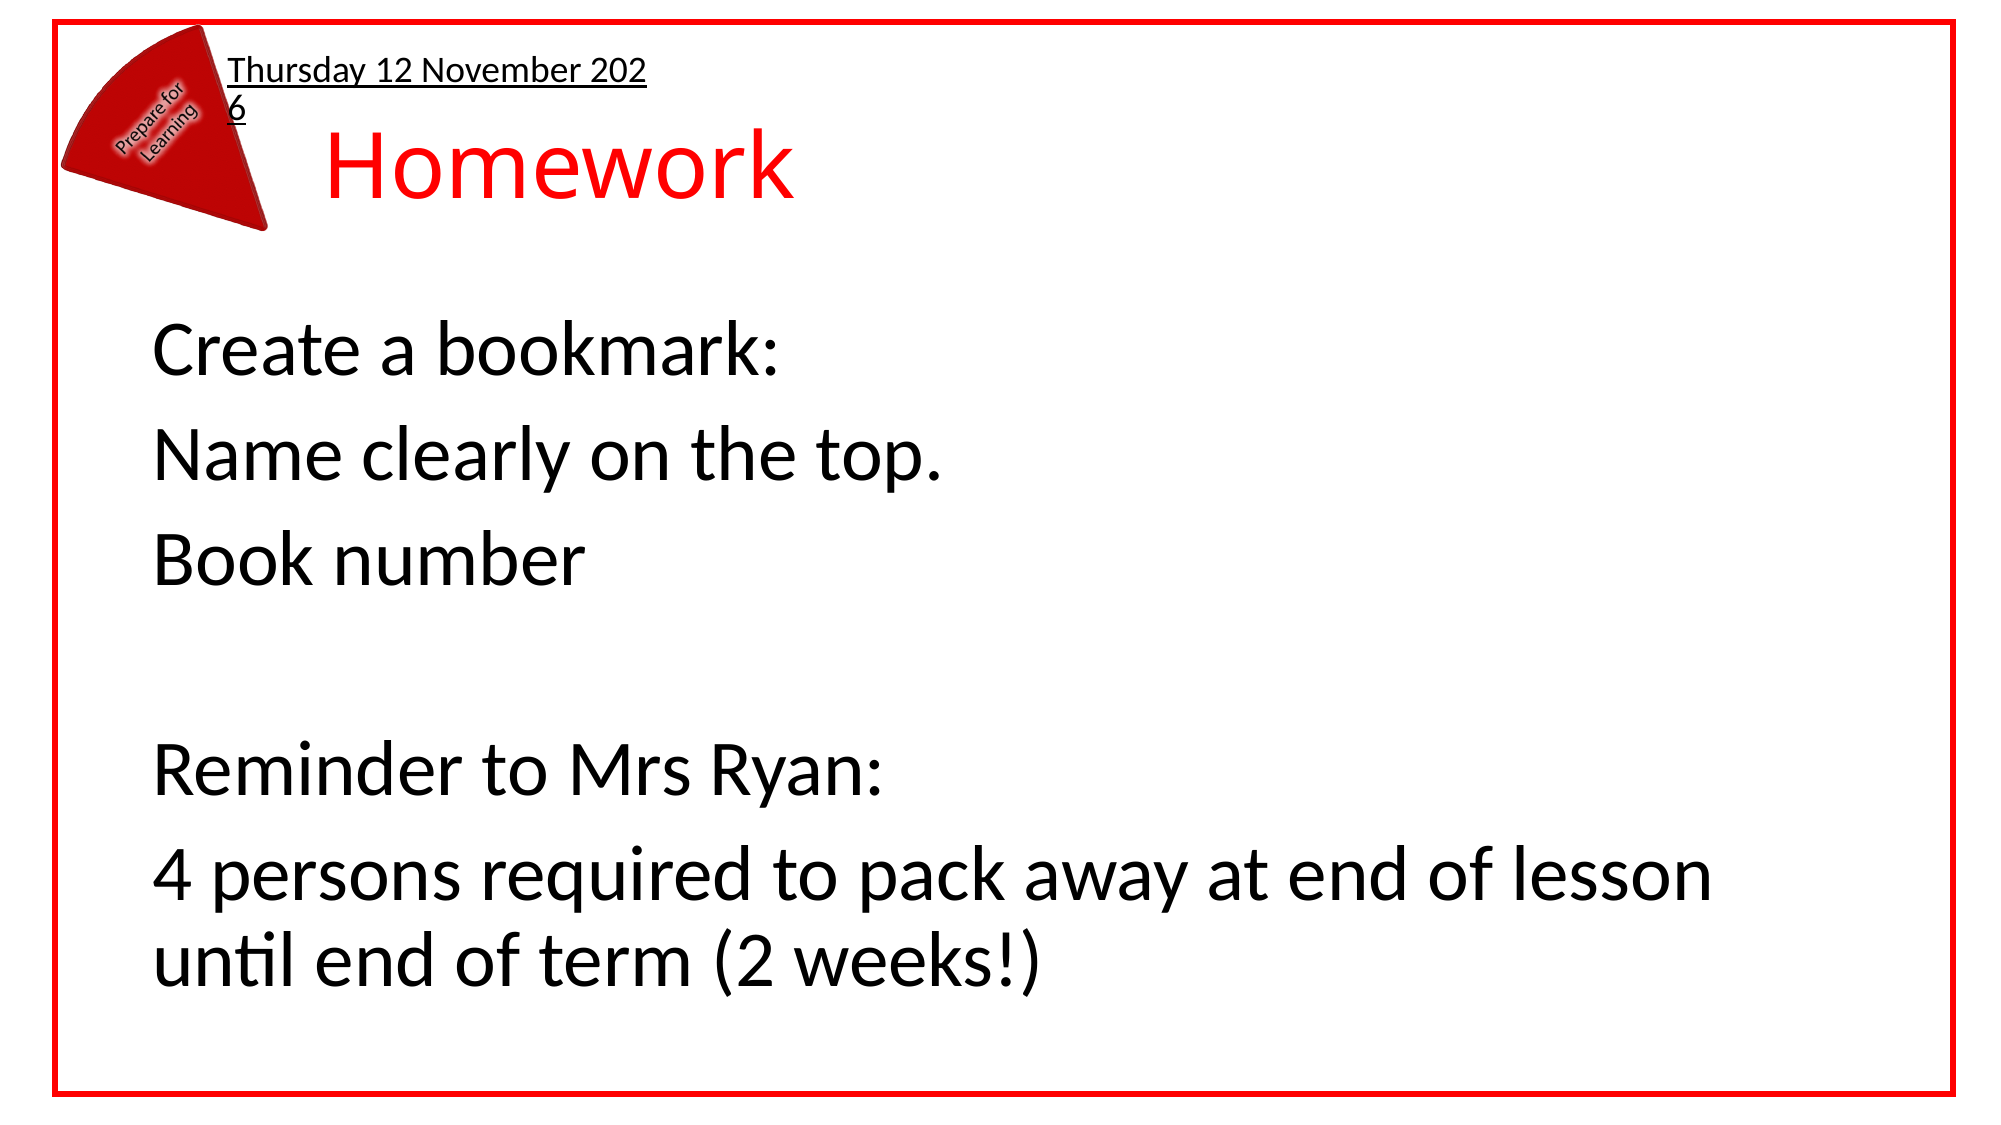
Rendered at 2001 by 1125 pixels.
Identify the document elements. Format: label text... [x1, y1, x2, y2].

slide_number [212, 37, 663, 98]
title Homework [283, 59, 1863, 278]
picture [19, 0, 283, 299]
list Create a bookmark: Name clearly on the top. Book number Reminder to Mrs Ryan: 4 persons required to pack away at end of lesson until end of term (2 weeks!) [137, 299, 1863, 1014]
